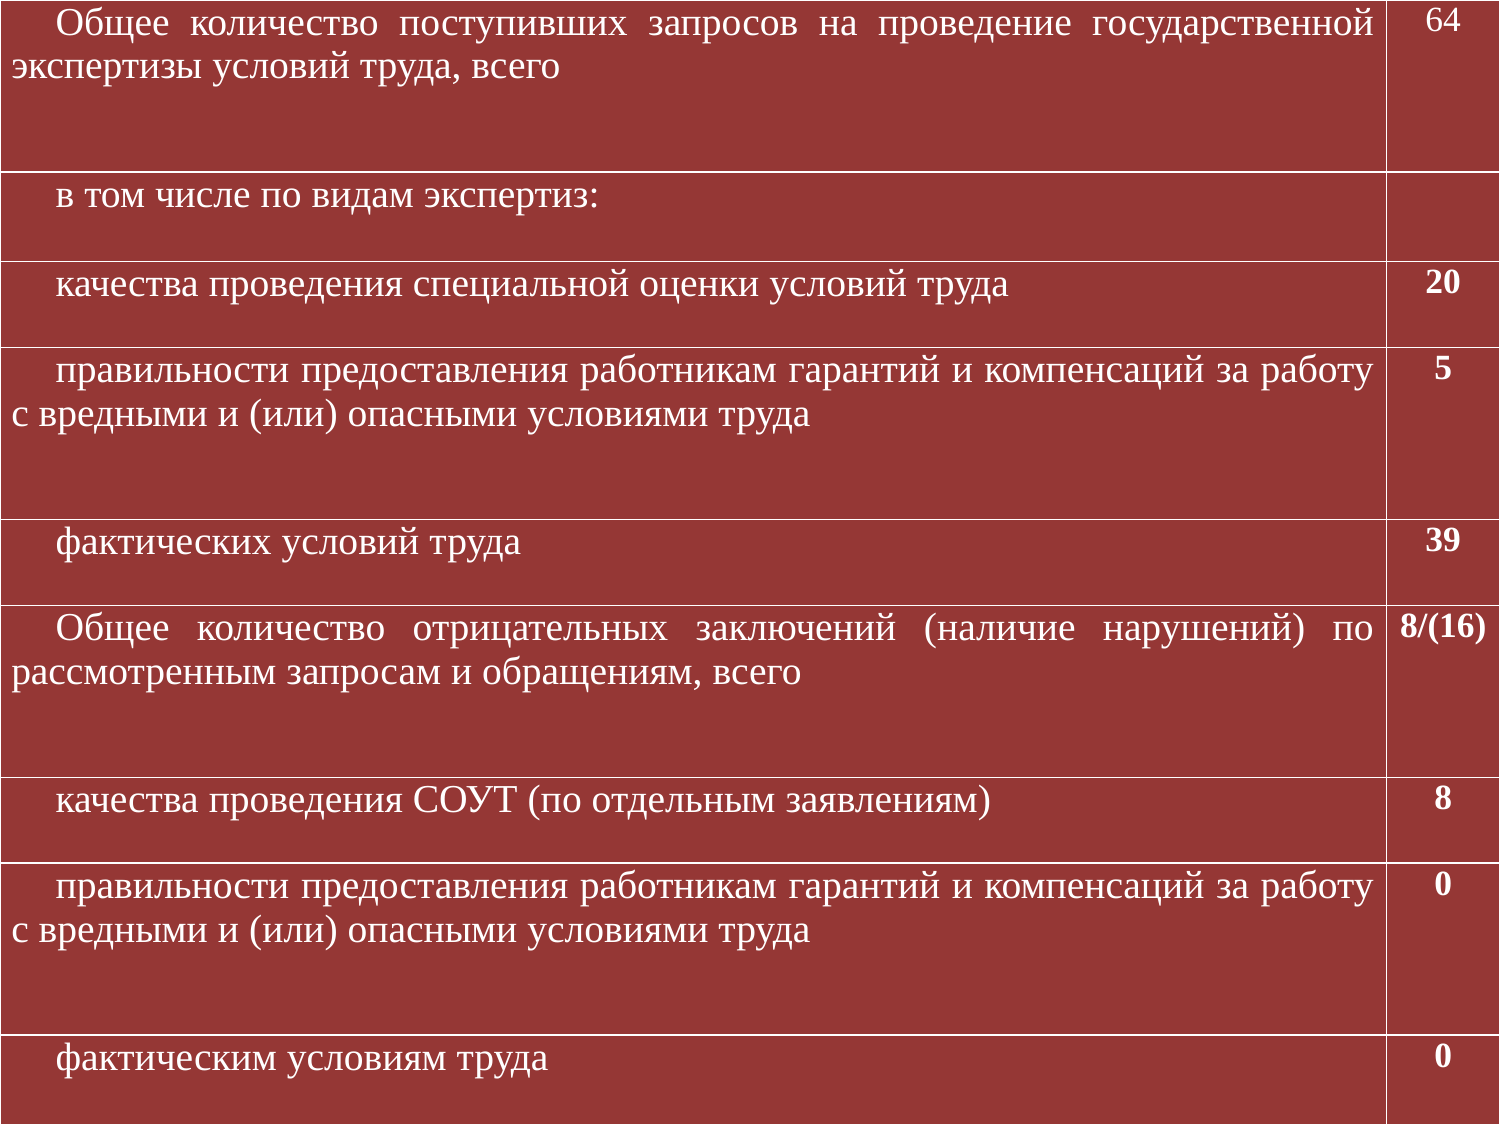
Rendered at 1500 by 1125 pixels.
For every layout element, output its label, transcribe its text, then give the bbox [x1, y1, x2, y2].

table_cell Общее количество отрицательных заключений (наличие нарушений) по рассмотренным запросам и обращениям, всего [1, 606, 1386, 777]
table_cell правильности предоставления работникам гарантий и компенсаций за работу с вредными и (или) опасными условиями труда [1, 348, 1386, 519]
table_cell 8 [1387, 778, 1499, 862]
table_cell фактических условий труда [1, 520, 1386, 605]
table_header 64 [1387, 1, 1499, 171]
table_cell 20 [1387, 262, 1499, 347]
table_cell в том числе по видам экспертиз: [1, 173, 1386, 261]
table_cell 0 [1387, 864, 1499, 1034]
table_cell правильности предоставления работникам гарантий и компенсаций за работу с вредными и (или) опасными условиями труда [1, 864, 1386, 1034]
table_cell качества проведения СОУТ (по отдельным заявлениям) [1, 778, 1386, 862]
table_cell 5 [1387, 348, 1499, 519]
table_cell 0 [1387, 1036, 1499, 1124]
table_cell 39 [1387, 520, 1499, 605]
table_cell 8/(16) [1387, 606, 1499, 777]
table_cell фактическим условиям труда [1, 1036, 1386, 1124]
table_header Общее количество поступивших запросов на проведение государственной экспертизы условий труда, всего [1, 1, 1386, 171]
table_cell качества проведения специальной оценки условий труда [1, 262, 1386, 347]
table_cell [1387, 173, 1499, 261]
